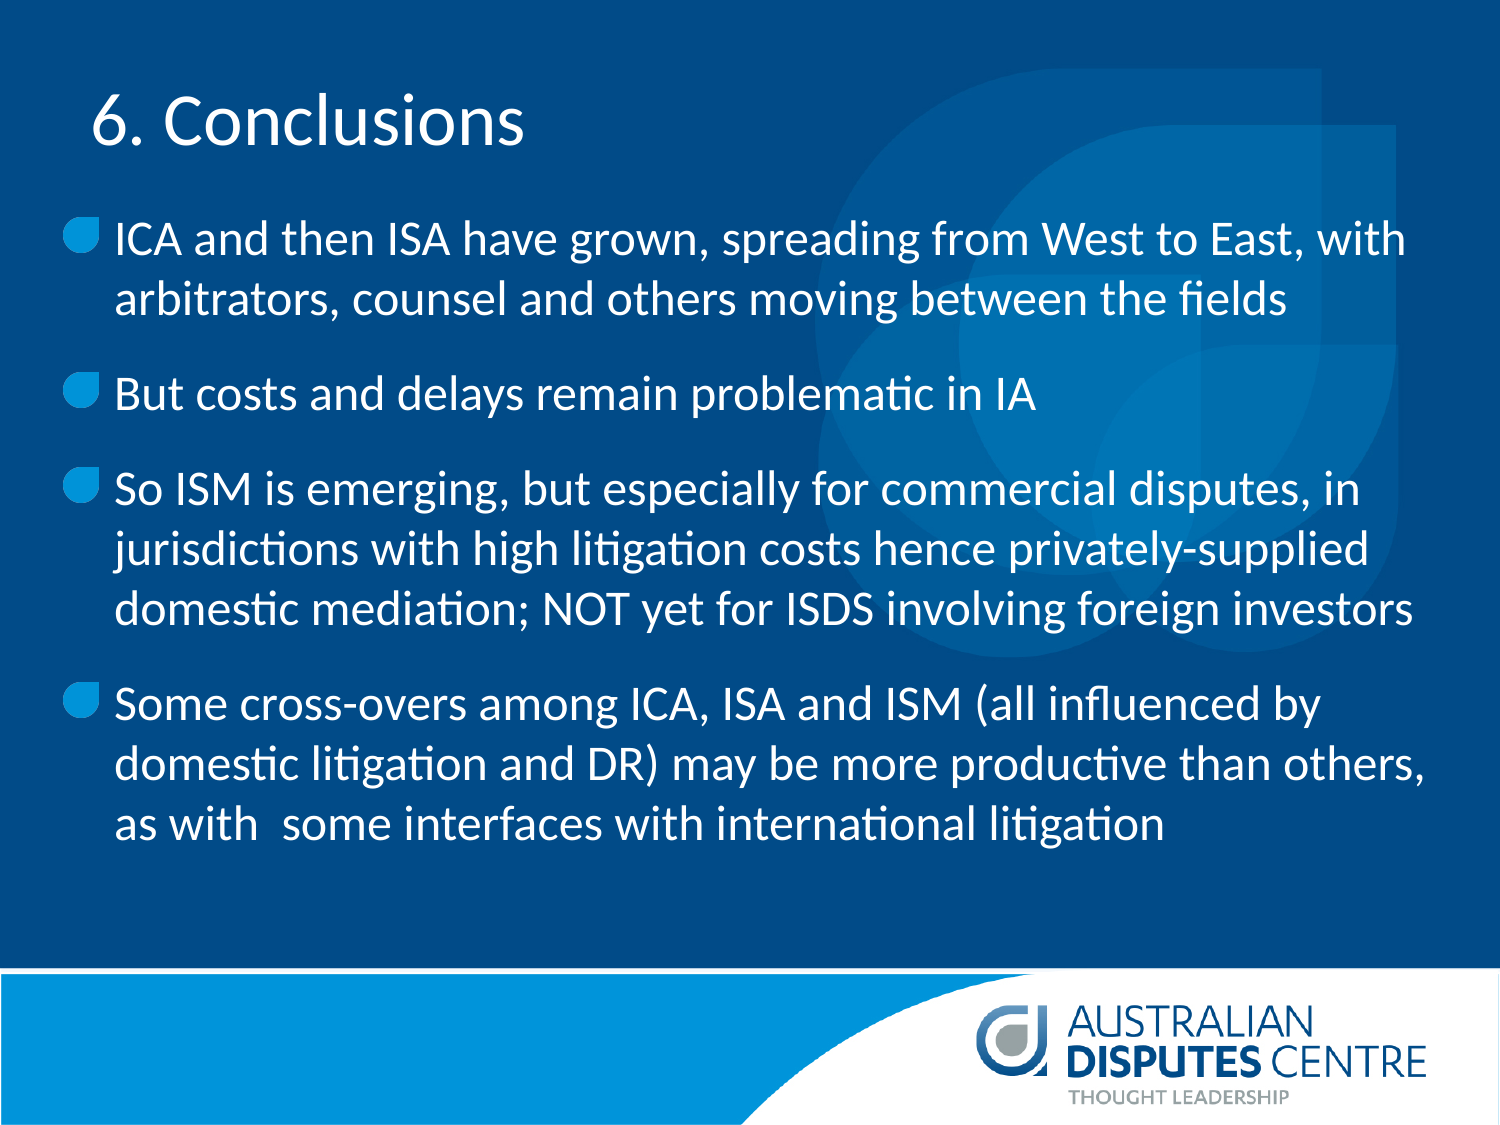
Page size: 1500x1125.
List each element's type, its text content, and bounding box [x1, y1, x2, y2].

picture [0, 0, 1500, 1125]
title 6. Conclusions [75, 22, 1425, 197]
list ICA and then ISA have grown, spreading from West to East, with arbitrators, counsel and others moving between the fields But costs and delays remain problematic in IA So ISM is emerging, but especially for commercial disputes, in jurisdictions with high litigation costs hence privately-supplied domestic mediation; NOT yet for ISDS involving foreign investors Some cross-overs among ICA, ISA and ISM (all influenced by domestic litigation and DR) may be more productive than others, as with some interfaces with international litigation [48, 197, 1487, 928]
